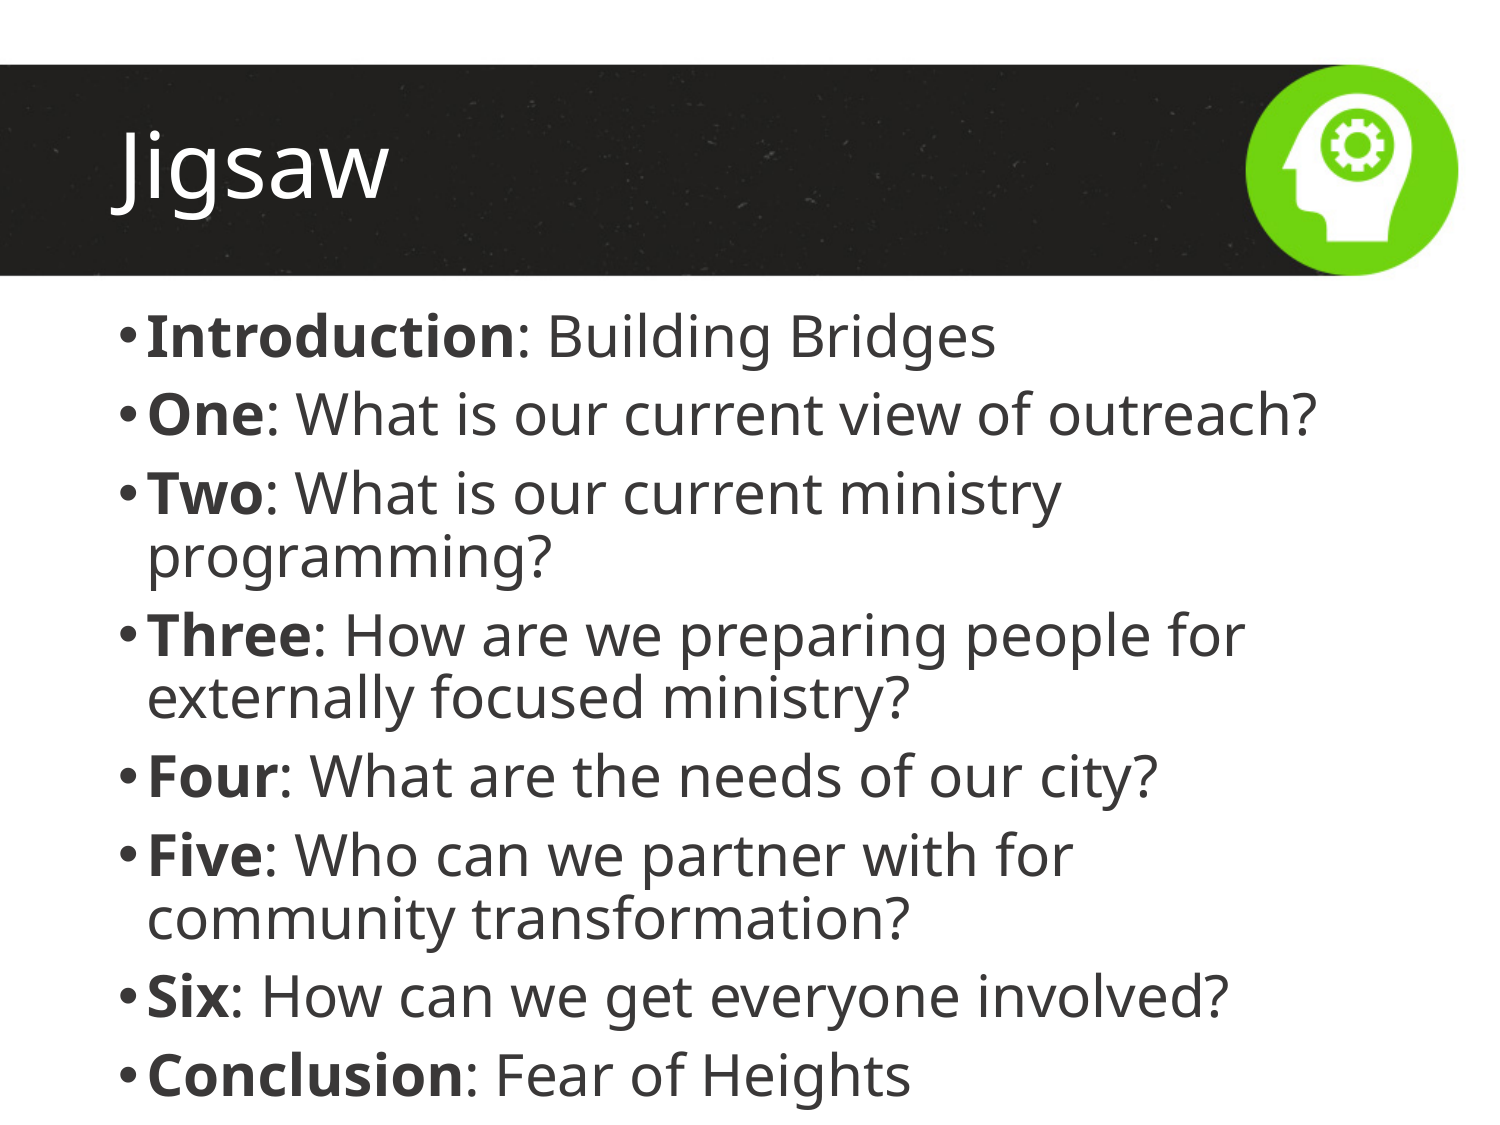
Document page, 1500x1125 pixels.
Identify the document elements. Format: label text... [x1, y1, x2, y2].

picture [0, 0, 1500, 1125]
list Introduction: Building Bridges One: What is our current view of outreach? Two: What is our current ministry programming? Three: How are we preparing people for externally focused ministry? Four: What are the needs of our city? Five: Who can we partner with for community transformation? Six: How can we get everyone involved? Conclusion: Fear of Heights [103, 299, 1397, 1110]
title Jigsaw [103, 59, 1397, 278]
